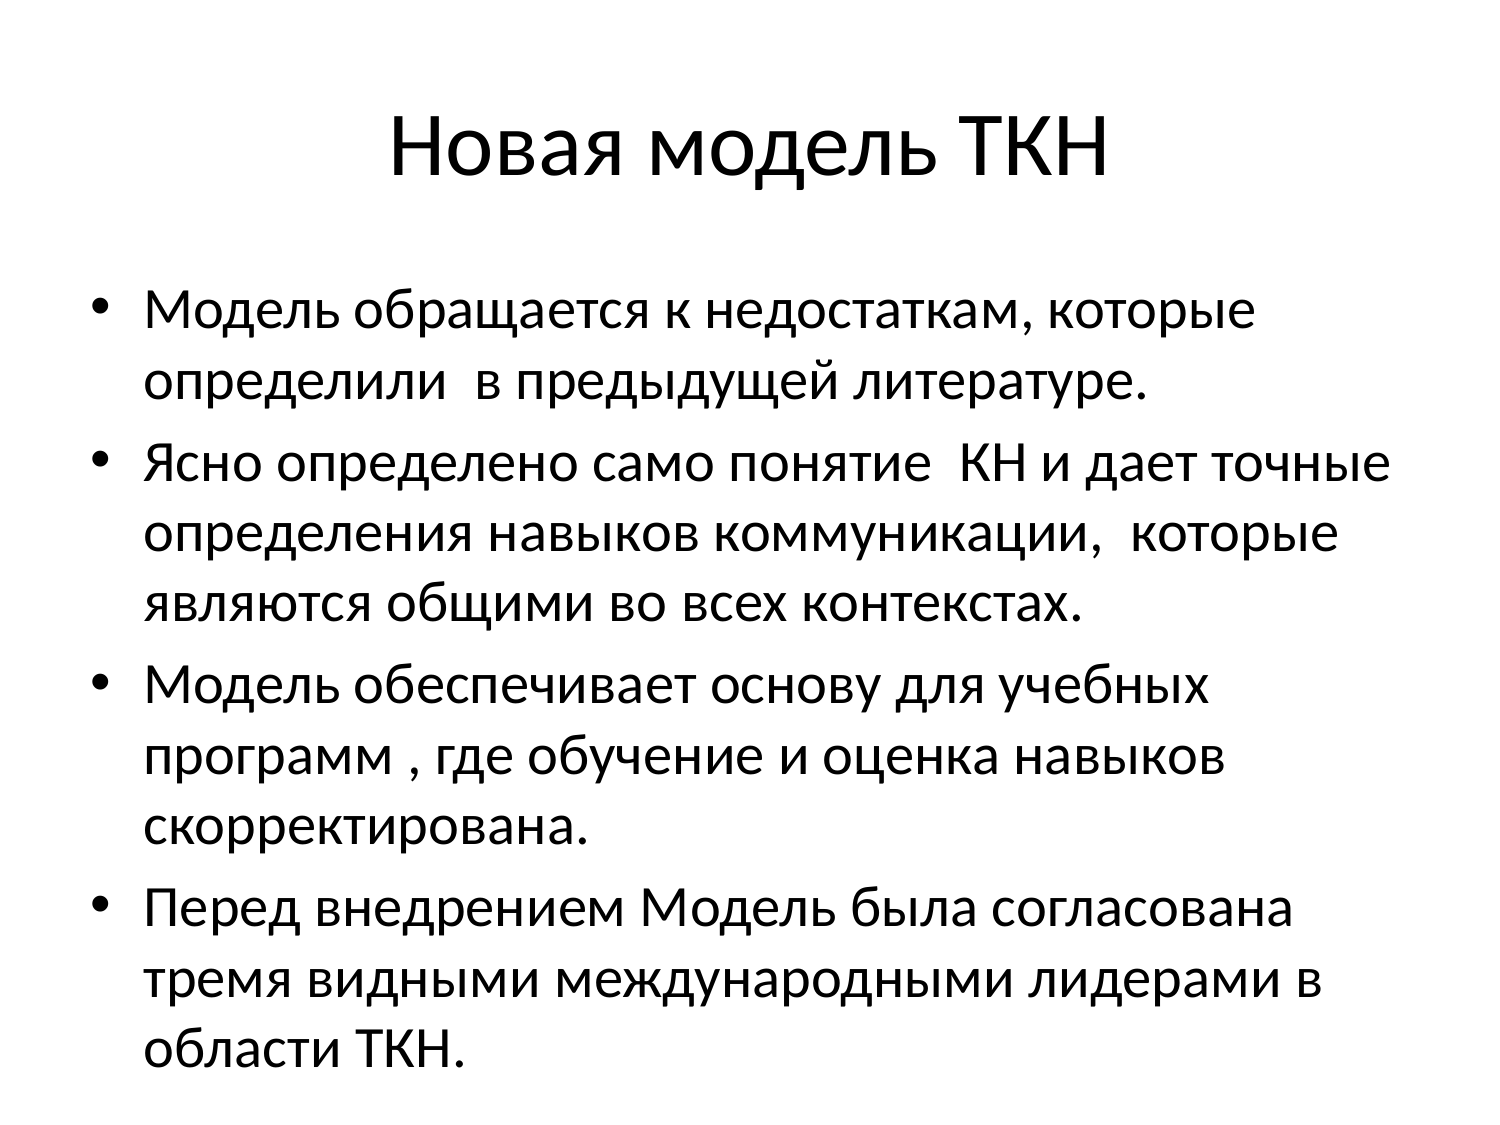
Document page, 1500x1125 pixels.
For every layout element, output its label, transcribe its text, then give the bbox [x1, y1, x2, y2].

list Модель обращается к недостаткам, которые определили в предыдущей литературе. Ясно определено само понятие КН и дает точные определения навыков коммуникации, которые являются общими во всех контекстах. Модель обеспечивает основу для учебных программ , где обучение и оценка навыков скорректирована. Перед внедрением Модель была согласована тремя видными международными лидерами в области ТКН. [75, 262, 1425, 1100]
title Новая модель ТКН [75, 45, 1425, 233]
